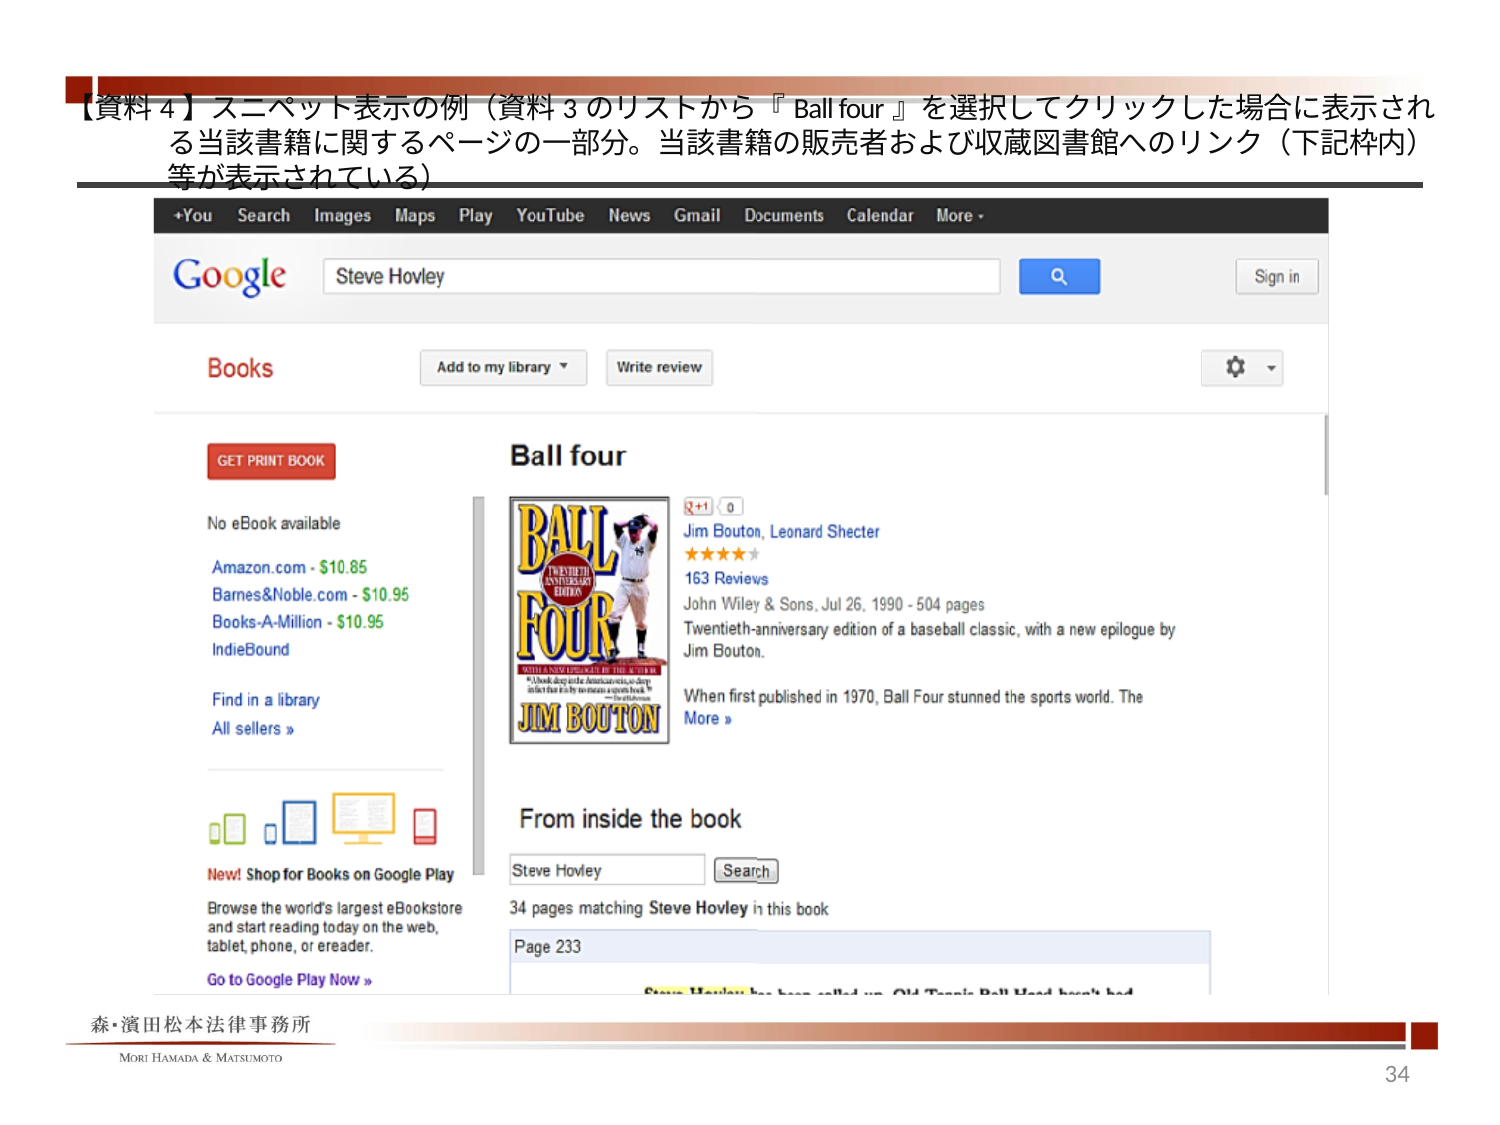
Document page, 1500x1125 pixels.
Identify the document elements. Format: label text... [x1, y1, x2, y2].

title 【資料4】スニペット表示の例（資料3のリストから『Ball four』を選択してクリックした場合に表示される当該書籍に関するページの一部分。当該書籍の販売者および収蔵図書館へのリンク（下記枠内）等が表示されている） [1146, 104, 1436, 180]
title 【資料4】スニペット表示の例（資料3のリストから『Ball four』を選択してクリックした場合に表示される当該書籍に関するページの一部分。当該書籍の販売者および収蔵図書館へのリンク（下記枠内）等が表示されている） [64, 104, 336, 180]
slide_number 34 [1146, 1042, 1425, 1103]
picture [0, 1, 1500, 1125]
